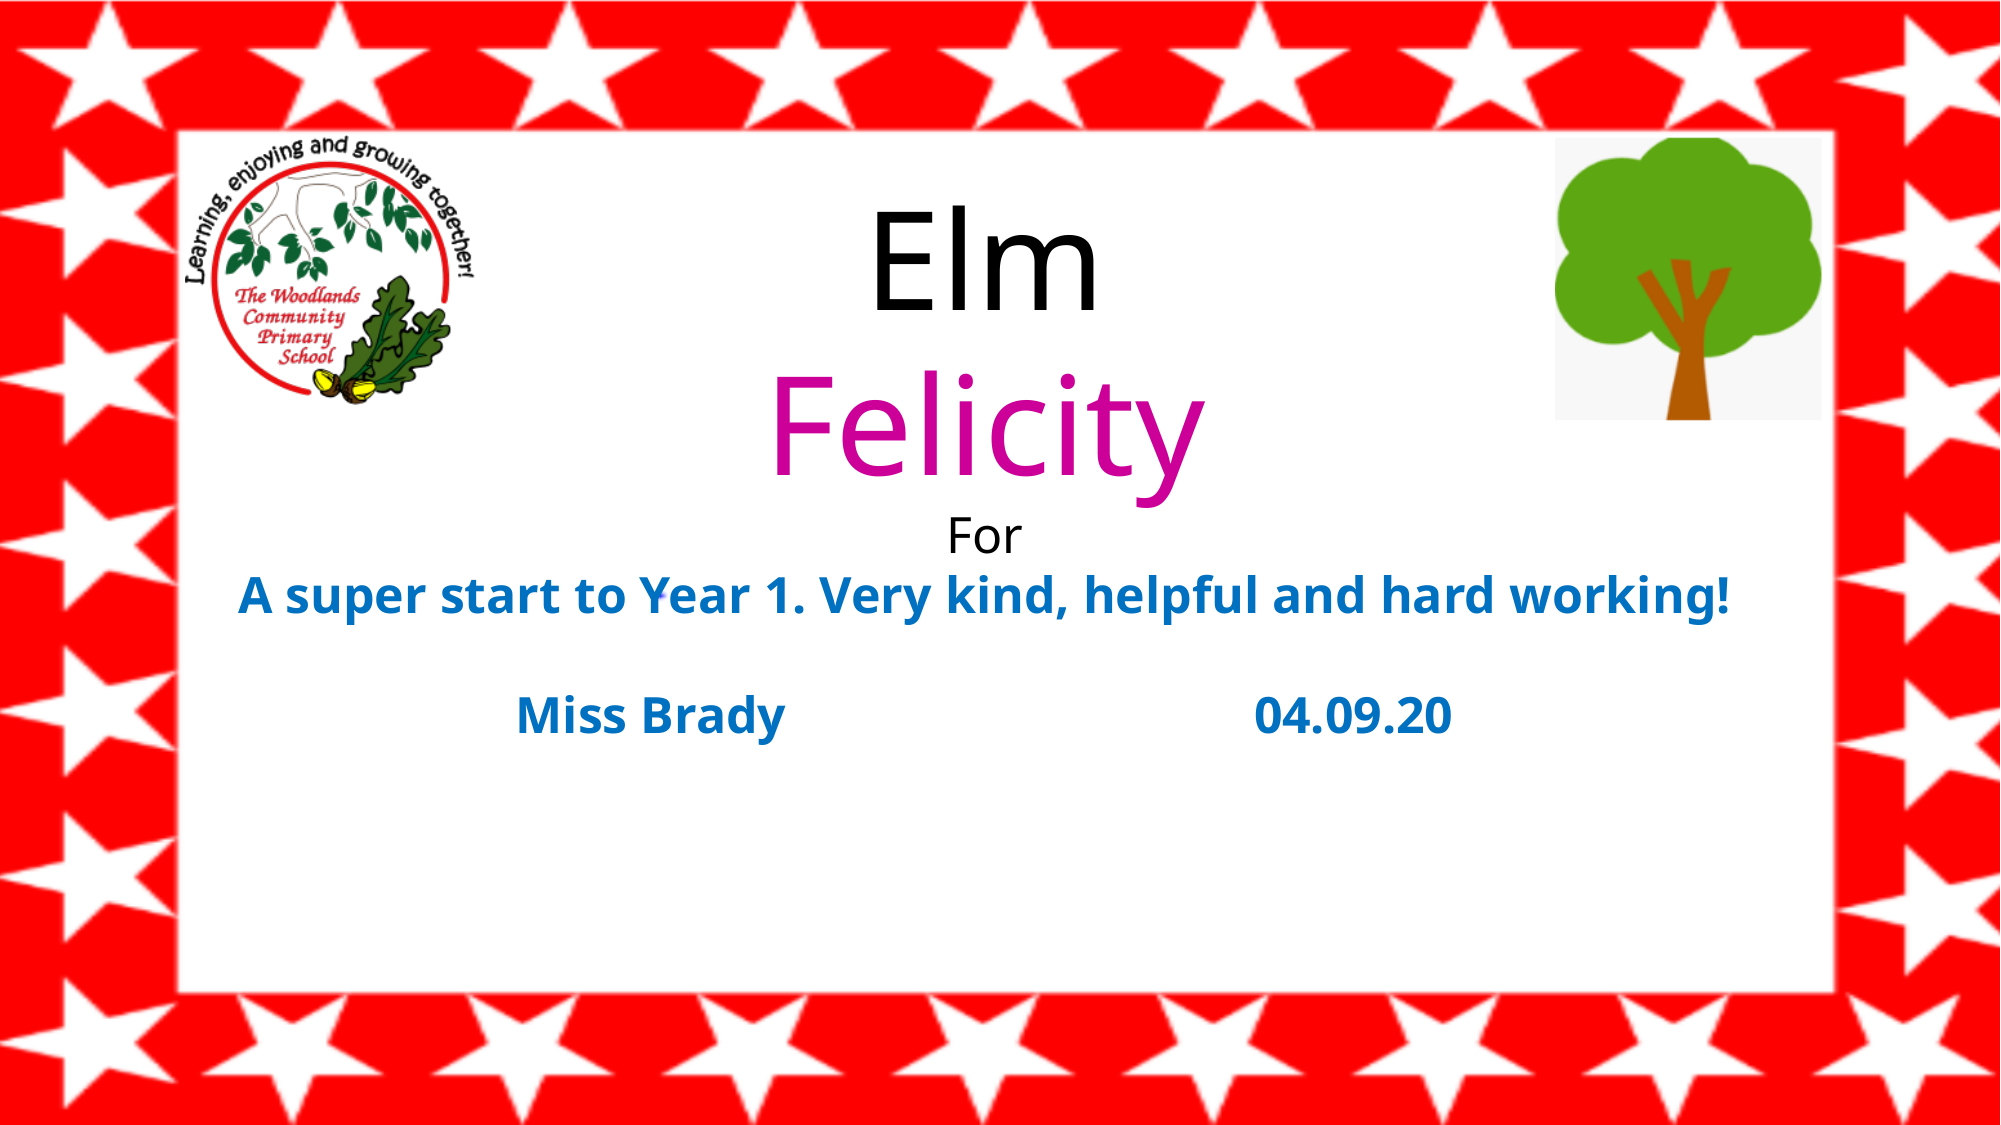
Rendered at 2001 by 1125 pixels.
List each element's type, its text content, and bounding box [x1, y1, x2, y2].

text_box Elm Felicity For A super start to Year 1. Very kind, helpful and hard working! Miss Brady 04.09.20 [1563, 422, 1785, 811]
picture [0, 0, 2000, 1125]
text_box Elm Felicity For A super start to Year 1. Very kind, helpful and hard working! Miss Brady 04.09.20 [185, 405, 437, 811]
